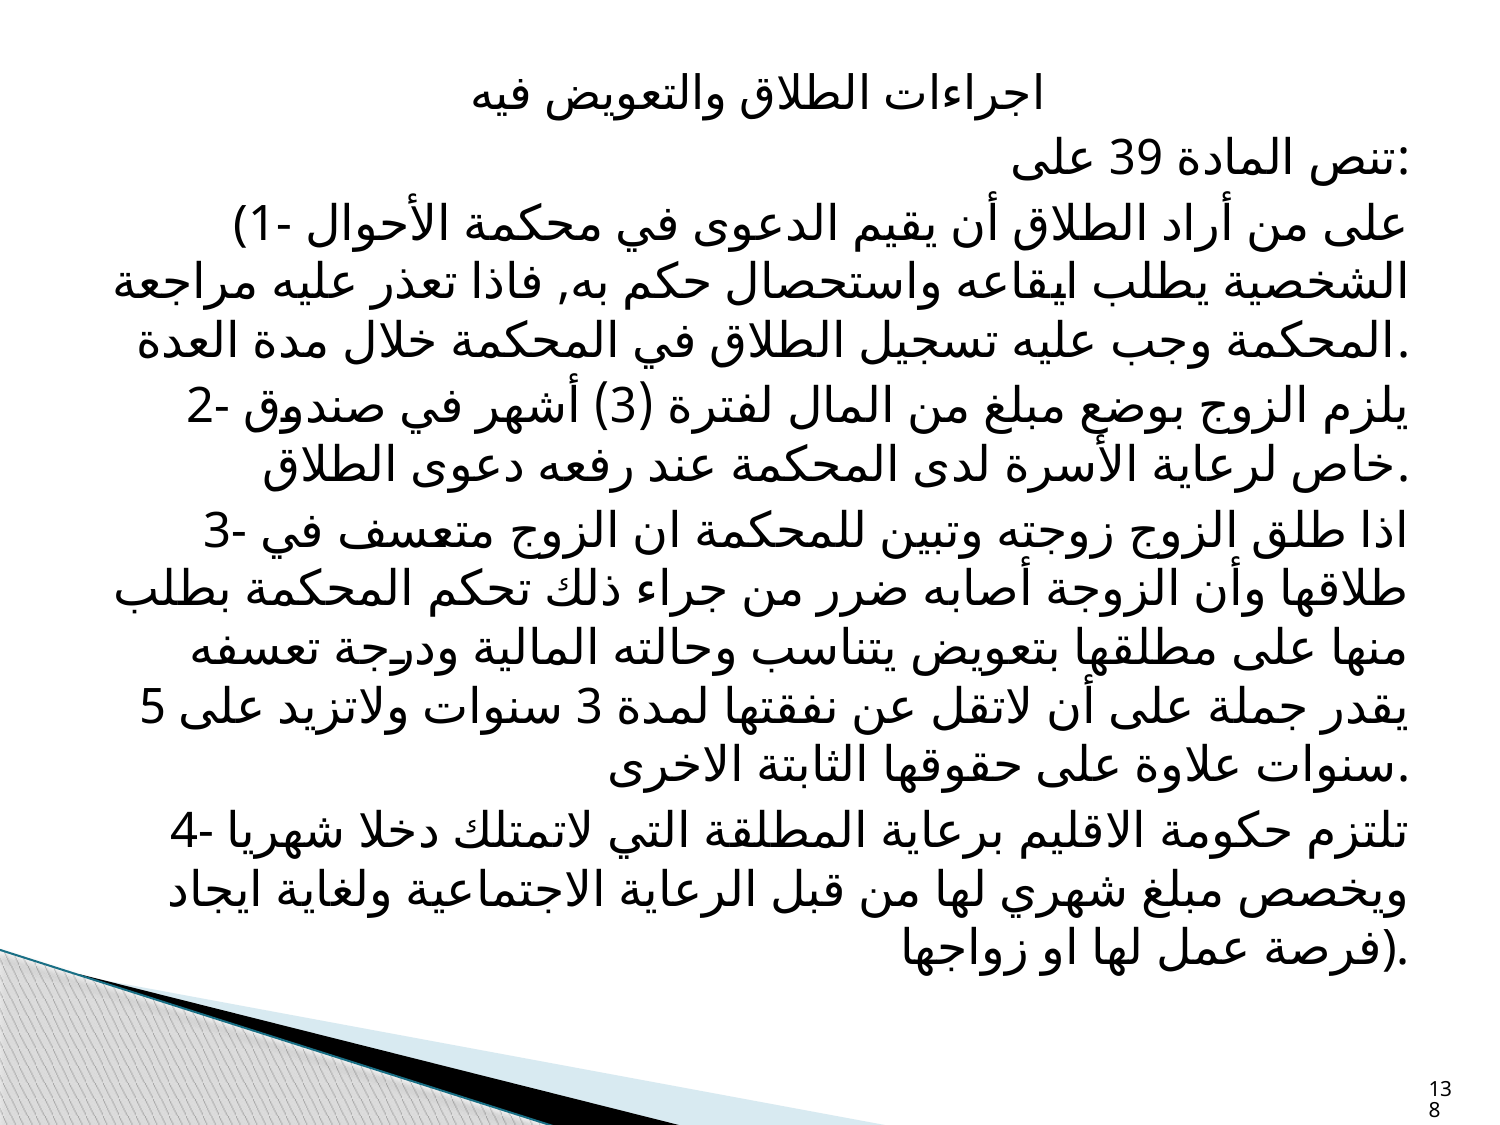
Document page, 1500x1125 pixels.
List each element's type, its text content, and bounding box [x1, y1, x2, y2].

list اجراءات الطلاق والتعويض فيه تنص المادة 39 على: (1- على من أراد الطلاق أن يقيم الدعوى في محكمة الأحوال الشخصية يطلب ايقاعه واستحصال حكم به, فاذا تعذر عليه مراجعة المحكمة وجب عليه تسجيل الطلاق في المحكمة خلال مدة العدة. 2- يلزم الزوج بوضع مبلغ من المال لفترة (3) أشهر في صندوق خاص لرعاية الأسرة لدى المحكمة عند رفعه دعوى الطلاق. 3- اذا طلق الزوج زوجته وتبين للمحكمة ان الزوج متعسف في طلاقها وأن الزوجة أصابه ضرر من جراء ذلك تحكم المحكمة بطلب منها على مطلقها بتعويض يتناسب وحالته المالية ودرجة تعسفه يقدر جملة على أن لاتقل عن نفقتها لمدة 3 سنوات ولاتزيد على 5 سنوات علاوة على حقوقها الثابتة الاخرى. 4- تلتزم حكومة الاقليم برعاية المطلقة التي لاتمتلك دخلا شهريا ويخصص مبلغ شهري لها من قبل الرعاية الاجتماعية ولغاية ايجاد فرصة عمل لها او زواجها). [75, 54, 1425, 986]
slide_number 138 [1418, 1051, 1479, 1112]
